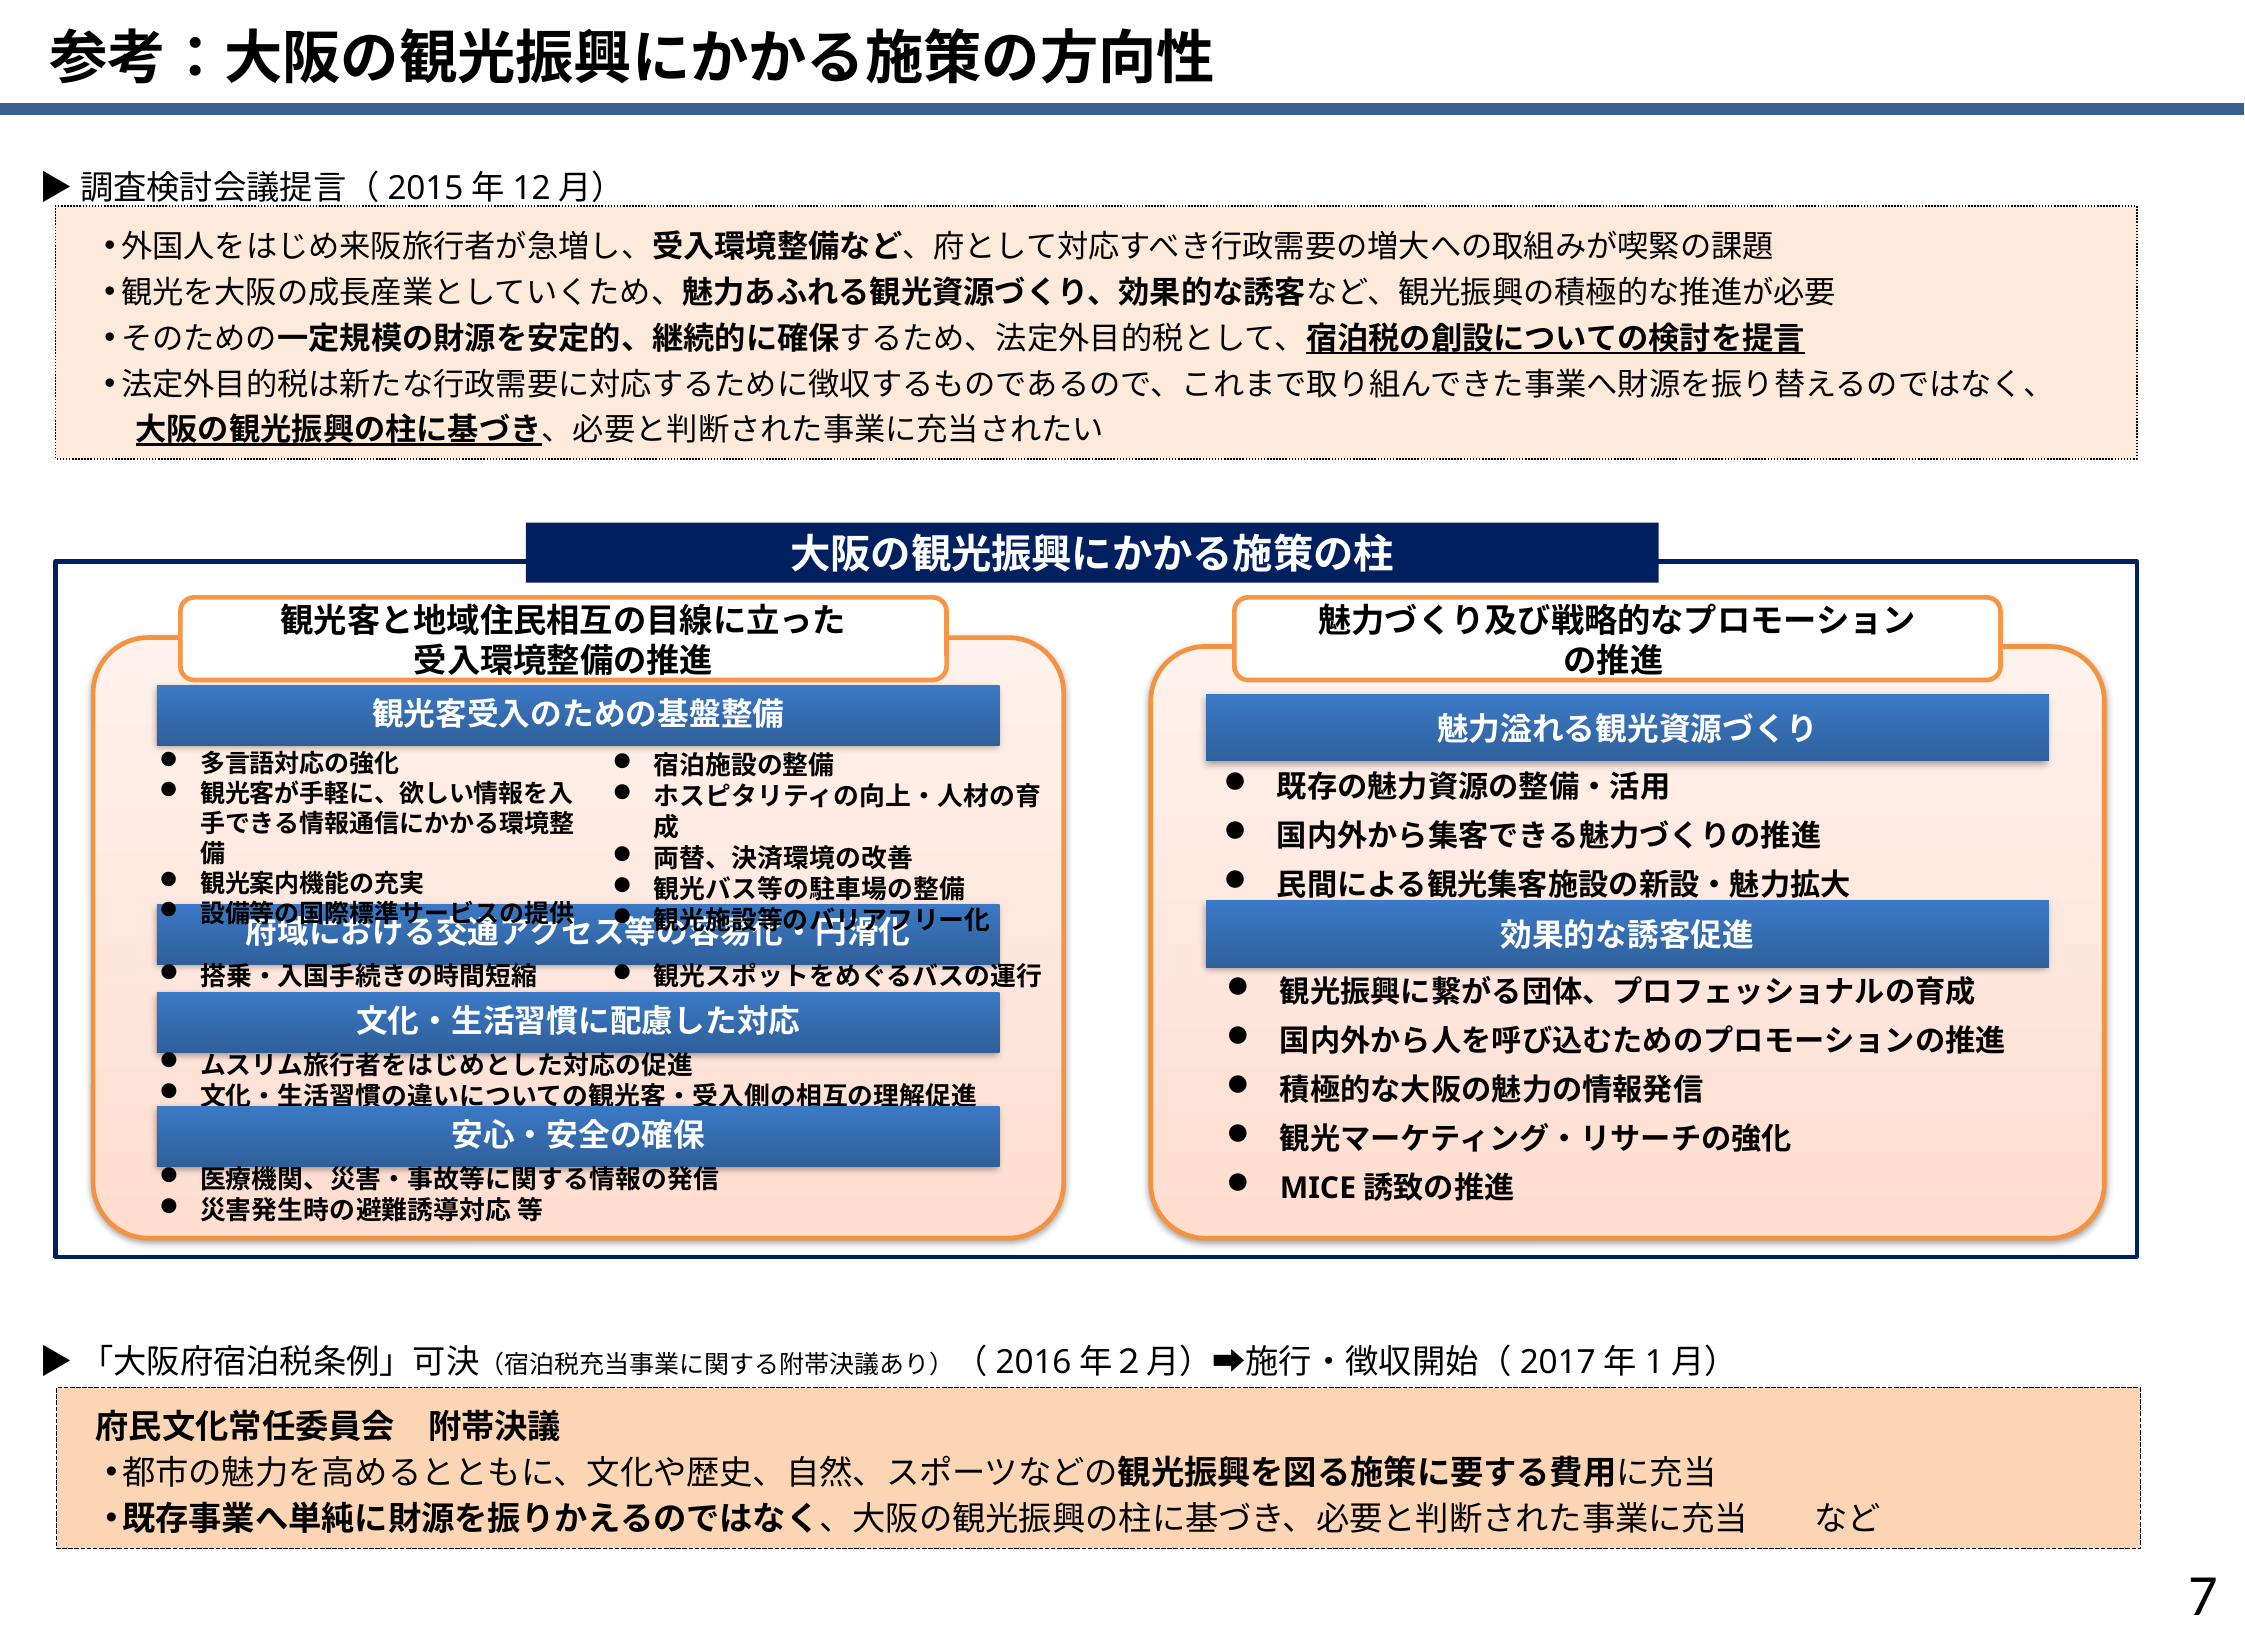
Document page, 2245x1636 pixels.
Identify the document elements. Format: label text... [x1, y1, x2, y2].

text_box 府民文化常任委員会 附帯決議 都市の魅力を高めるとともに、文化や歴史、自然、スポーツなどの観光振興を図る施策に要する費用に充当 既存事業へ単純に財源を振りかえるのではなく、大阪の観光振興の柱に基づき、必要と判断された事業に充当 など [56, 1388, 2141, 1549]
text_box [55, 522, 2138, 1257]
slide_number 6 [1716, 1548, 2240, 1636]
text_box ▶調査検討会議提言（2015年12月） [22, 143, 881, 216]
text_box 外国人をはじめ来阪旅行者が急増し、受入環境整備など、府として対応すべき行政需要の増大への取組みが喫緊の課題 観光を大阪の成長産業としていくため、魅力あふれる観光資源づくり、効果的な誘客など、観光振興の積極的な推進が必要 そのための一定規模の財源を安定的、継続的に確保するため、法定外目的税として、宿泊税の創設についての検討を提言 法定外目的税は新たな行政需要に対応するために徴収するものであるので、これまで取り組んできた事業へ財源を振り替えるのではなく、 大阪の観光振興の柱に基づき、必要と判断された事業に充当されたい [55, 206, 2137, 459]
text_box 参考：大阪の観光振興にかかる施策の方向性 [0, 0, 1233, 103]
text_box ▶「大阪府宿泊税条例」可決（宿泊税充当事業に関する附帯決議あり）（2016年２月）➡施行・徴収開始（2017年1月） [24, 1332, 2162, 1388]
